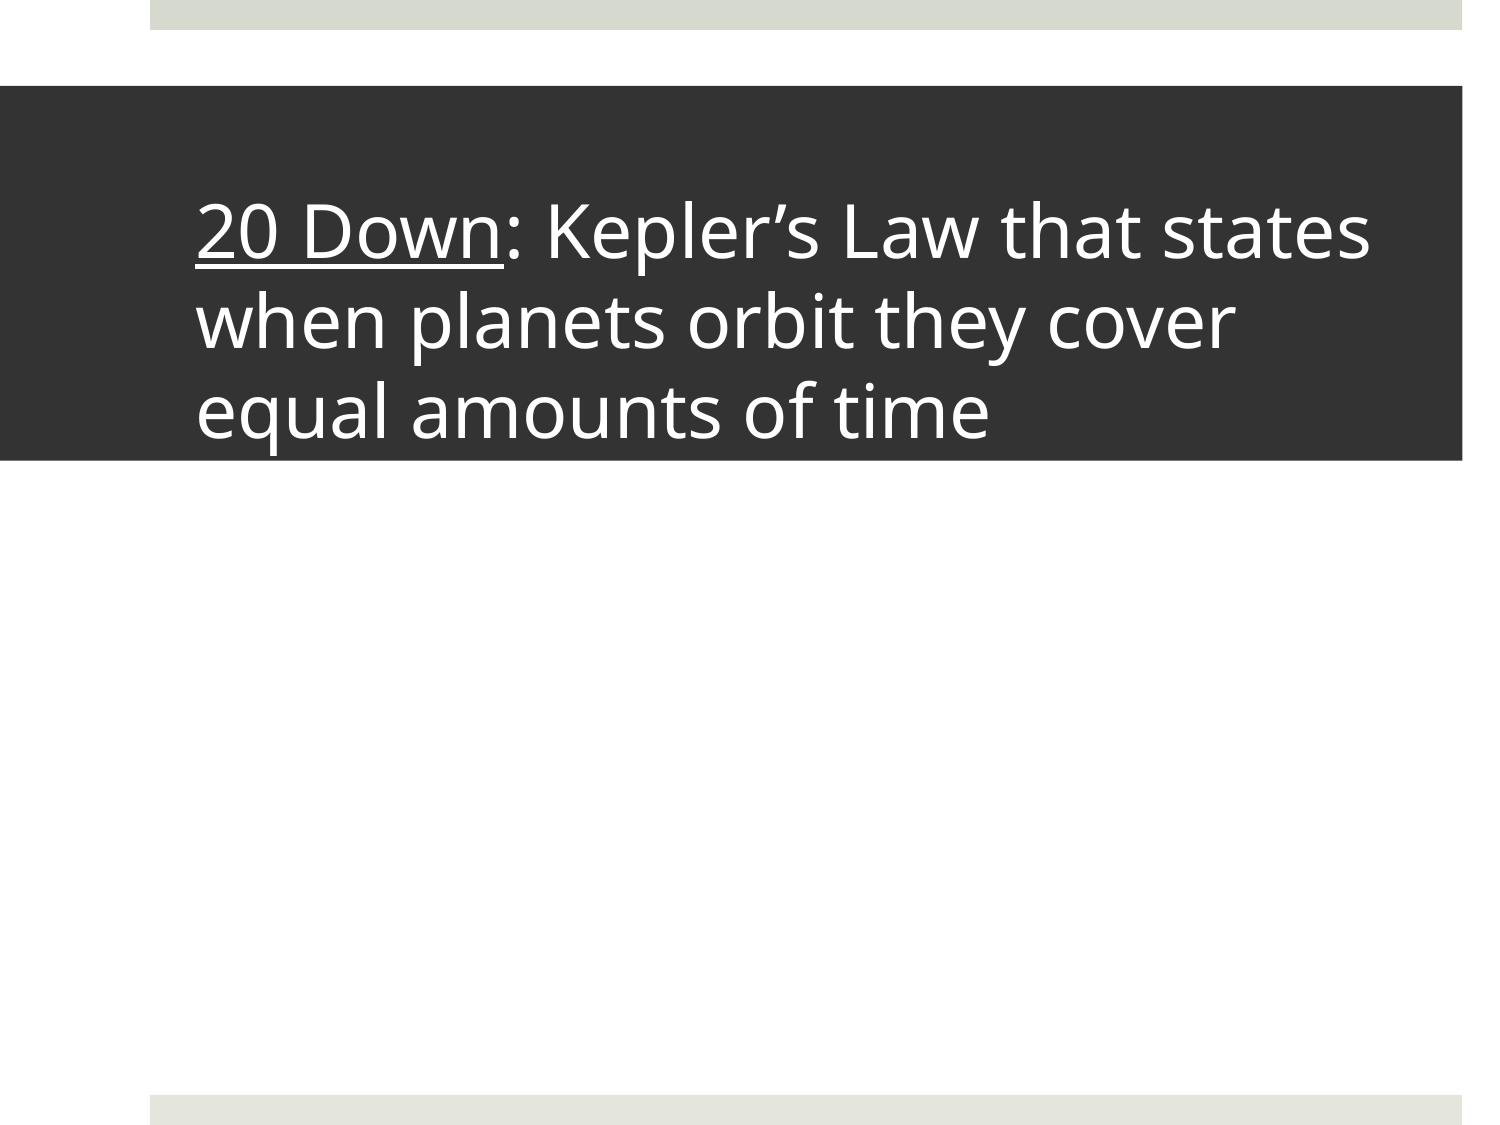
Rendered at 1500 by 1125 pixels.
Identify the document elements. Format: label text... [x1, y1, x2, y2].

title 20 Down: Kepler’s Law that states when planets orbit they cover equal amounts of time [0, 85, 1463, 461]
